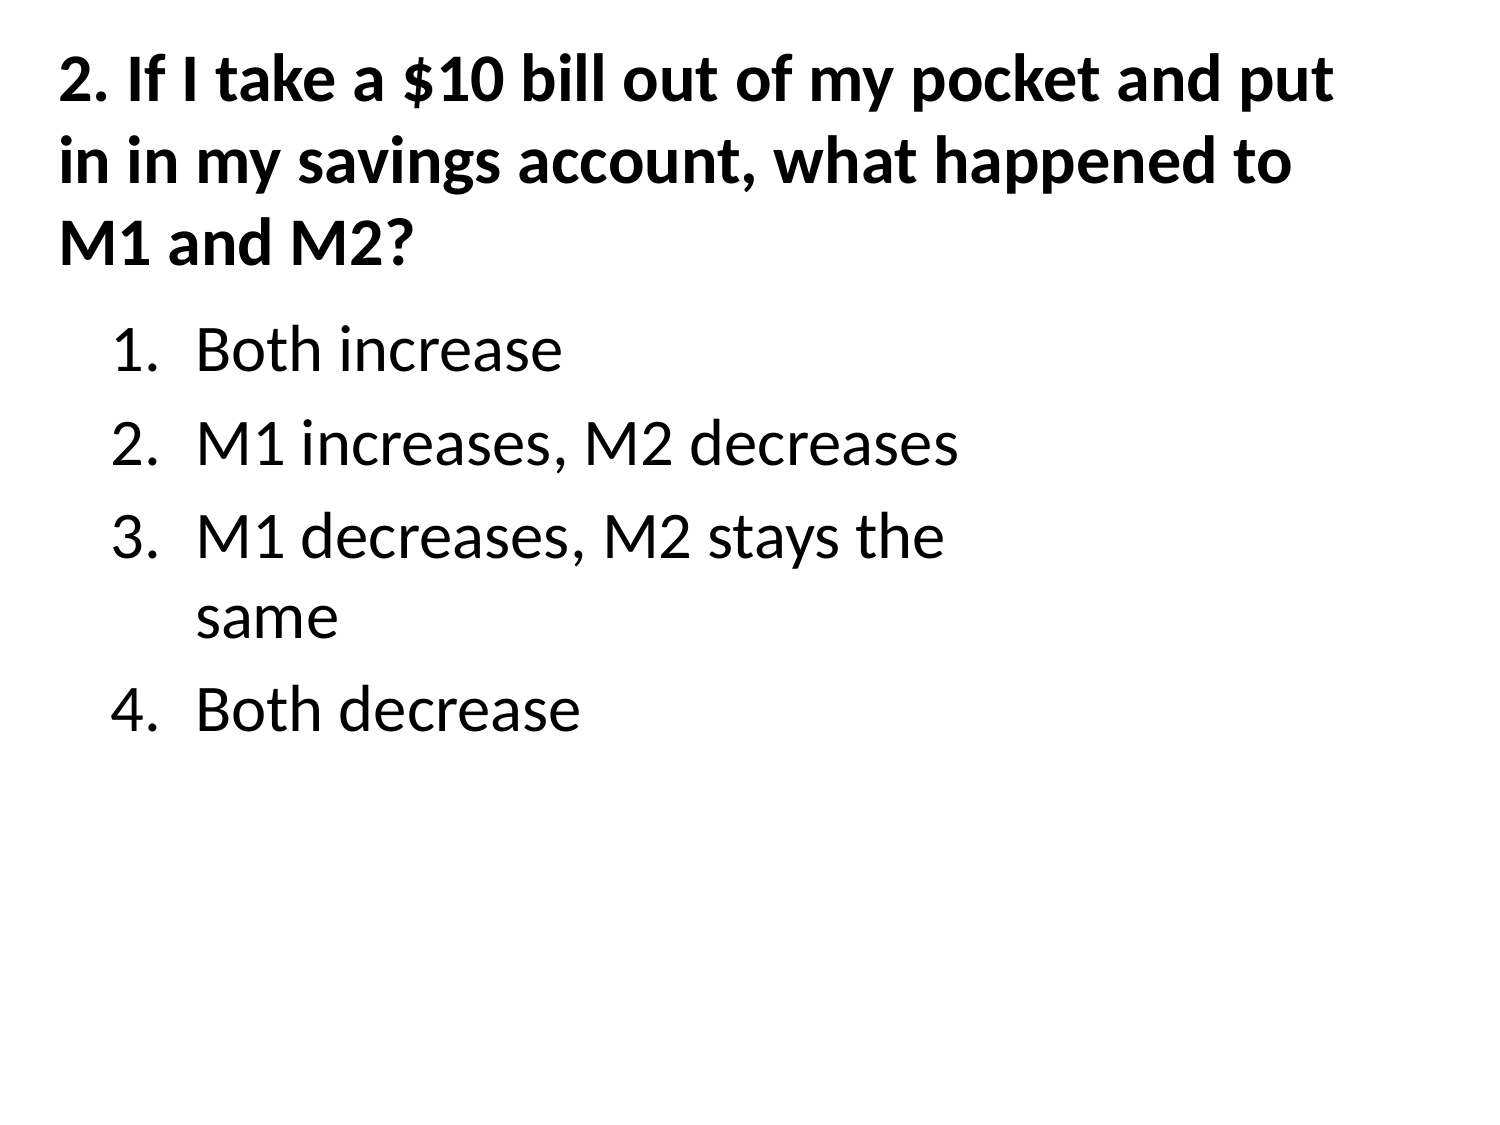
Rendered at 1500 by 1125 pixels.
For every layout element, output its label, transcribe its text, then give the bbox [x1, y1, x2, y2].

list Both increase M1 increases, M2 decreases M1 decreases, M2 stays the same Both decrease [95, 297, 996, 916]
title 2. If I take a $10 bill out of my pocket and put in in my savings account, what happened to M1 and M2? [43, 24, 1406, 288]
